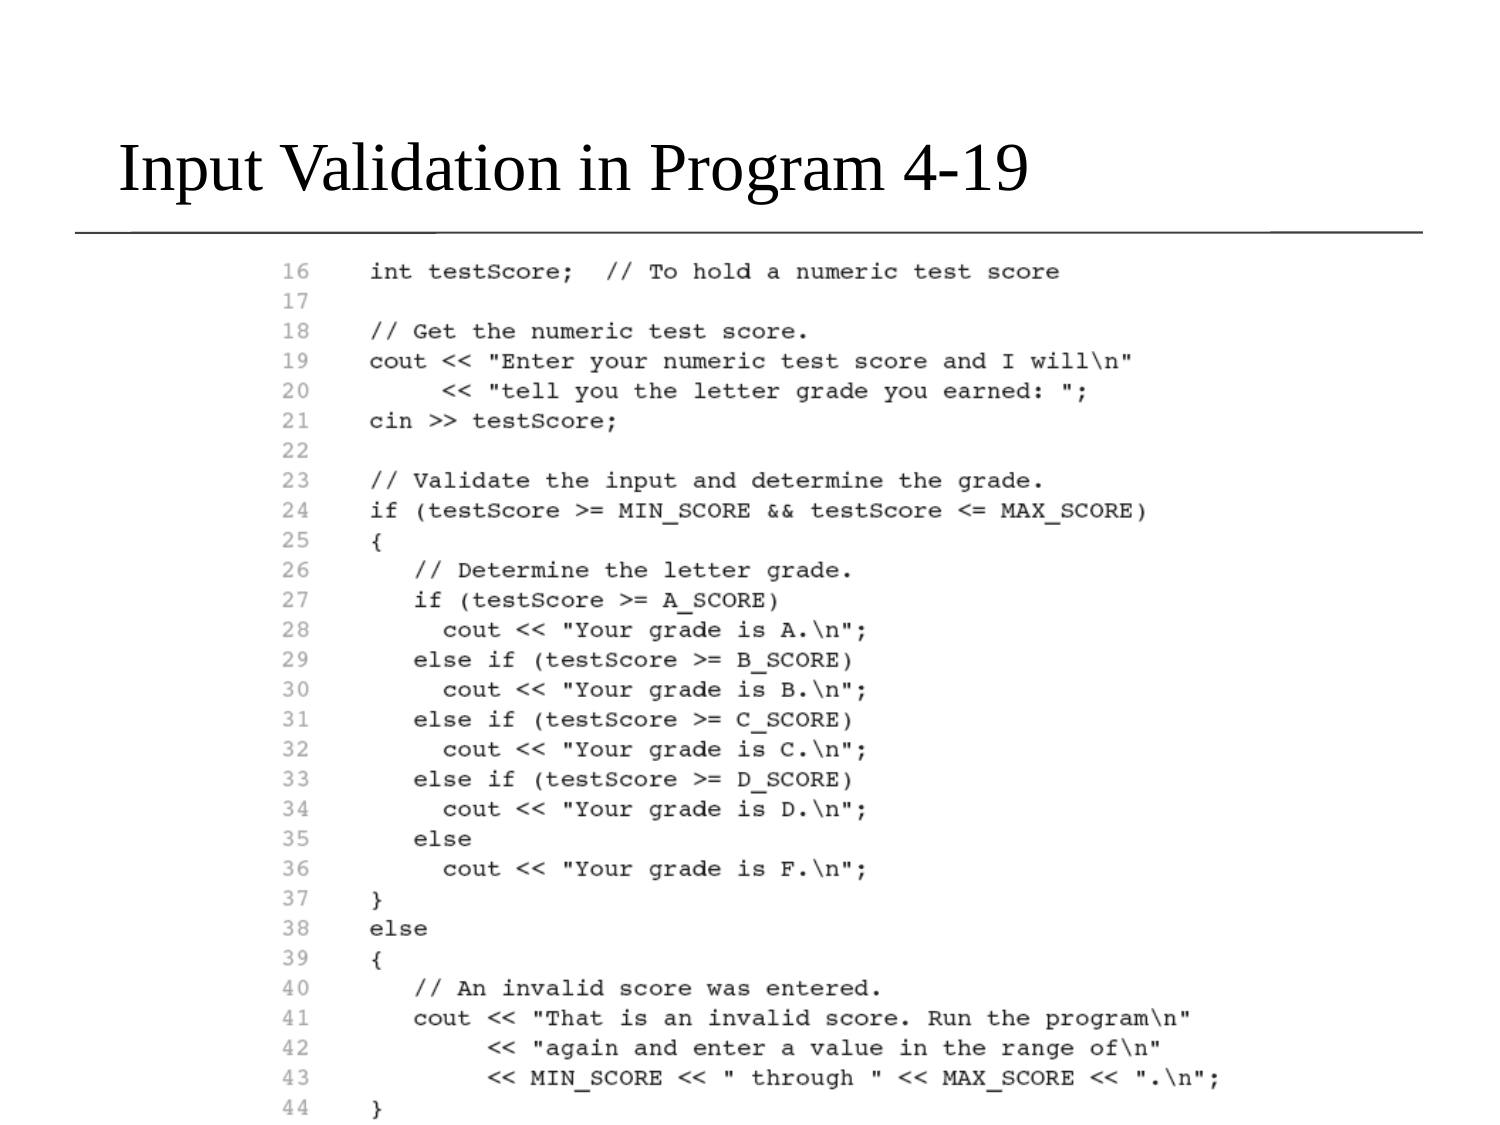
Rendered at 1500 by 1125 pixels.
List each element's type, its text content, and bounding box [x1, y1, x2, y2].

picture [274, 259, 1227, 1125]
title Input Validation in Program 4-19 [103, 59, 1397, 278]
